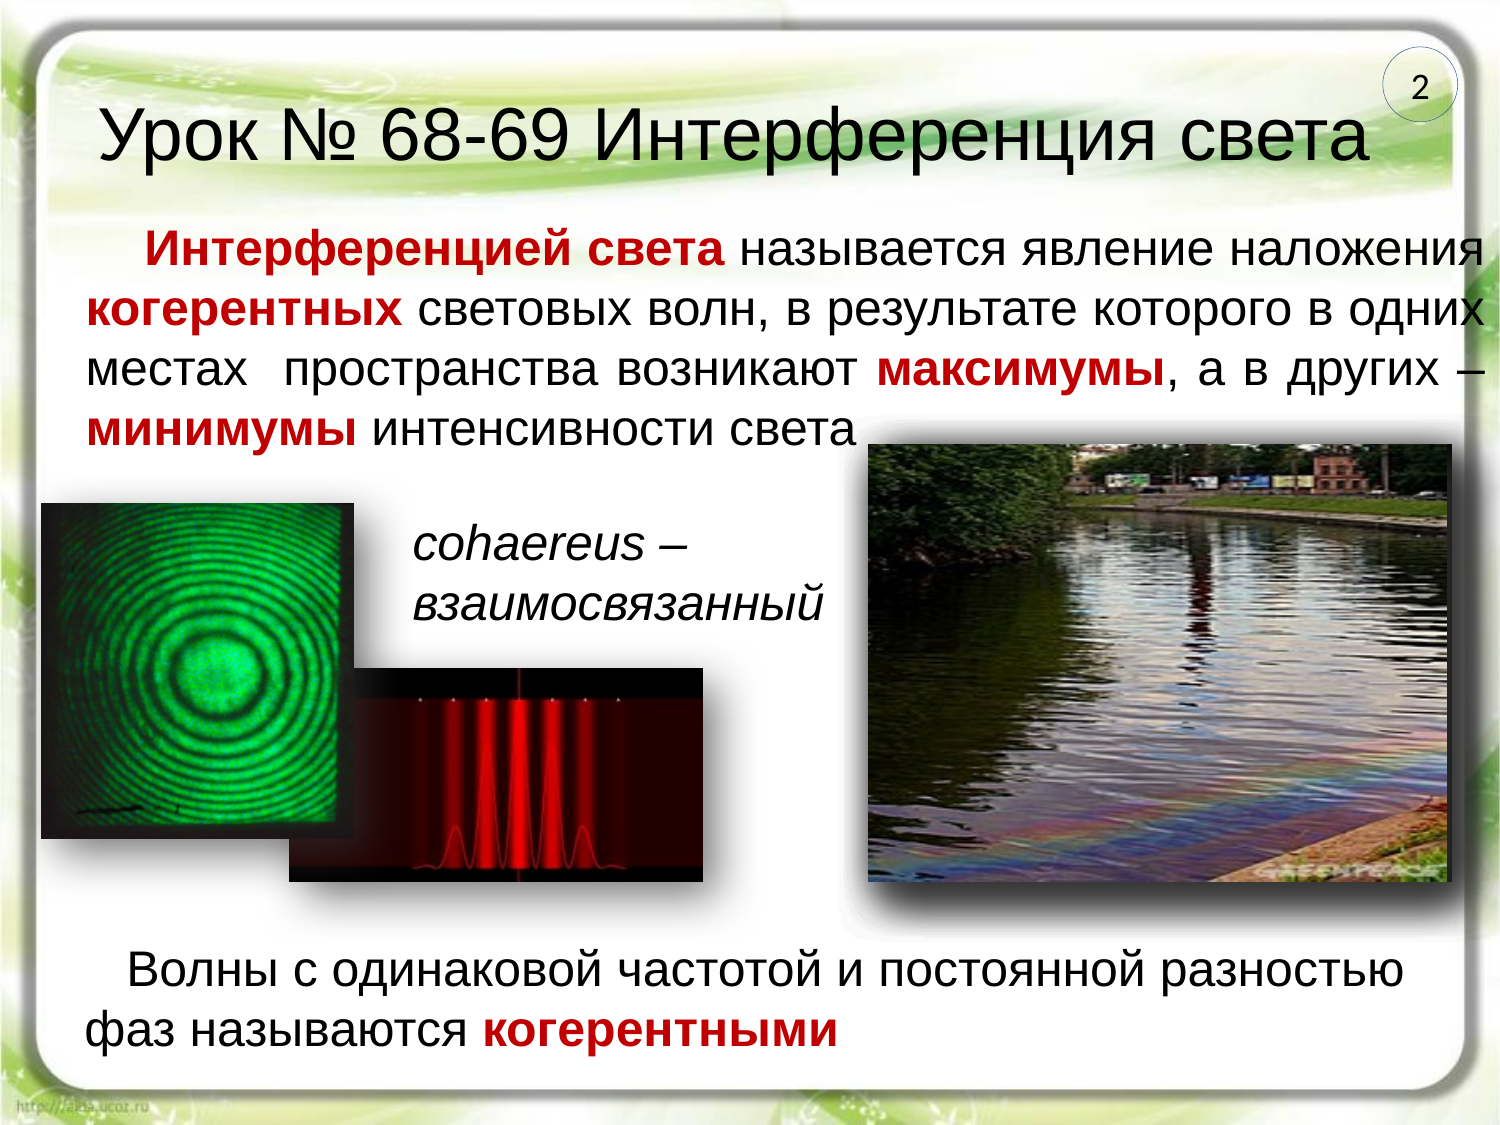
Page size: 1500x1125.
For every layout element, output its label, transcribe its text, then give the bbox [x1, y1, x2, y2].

text_box Волны с одинаковой частотой и постоянной разностью фаз называются когерентными [41, 928, 1459, 1064]
text_box Урок № 68-69 Интерференция света [82, 78, 1386, 183]
text_box cohaereus – взаимосвязанный [397, 503, 840, 699]
picture [0, 0, 1500, 1125]
text_box 2 [1381, 44, 1460, 124]
text_box Интерференцией света называется явление наложения когерентных световых волн, в результате которого в одних местах пространства возникают максимумы, а в других – минимумы интенсивности света [70, 207, 1500, 463]
